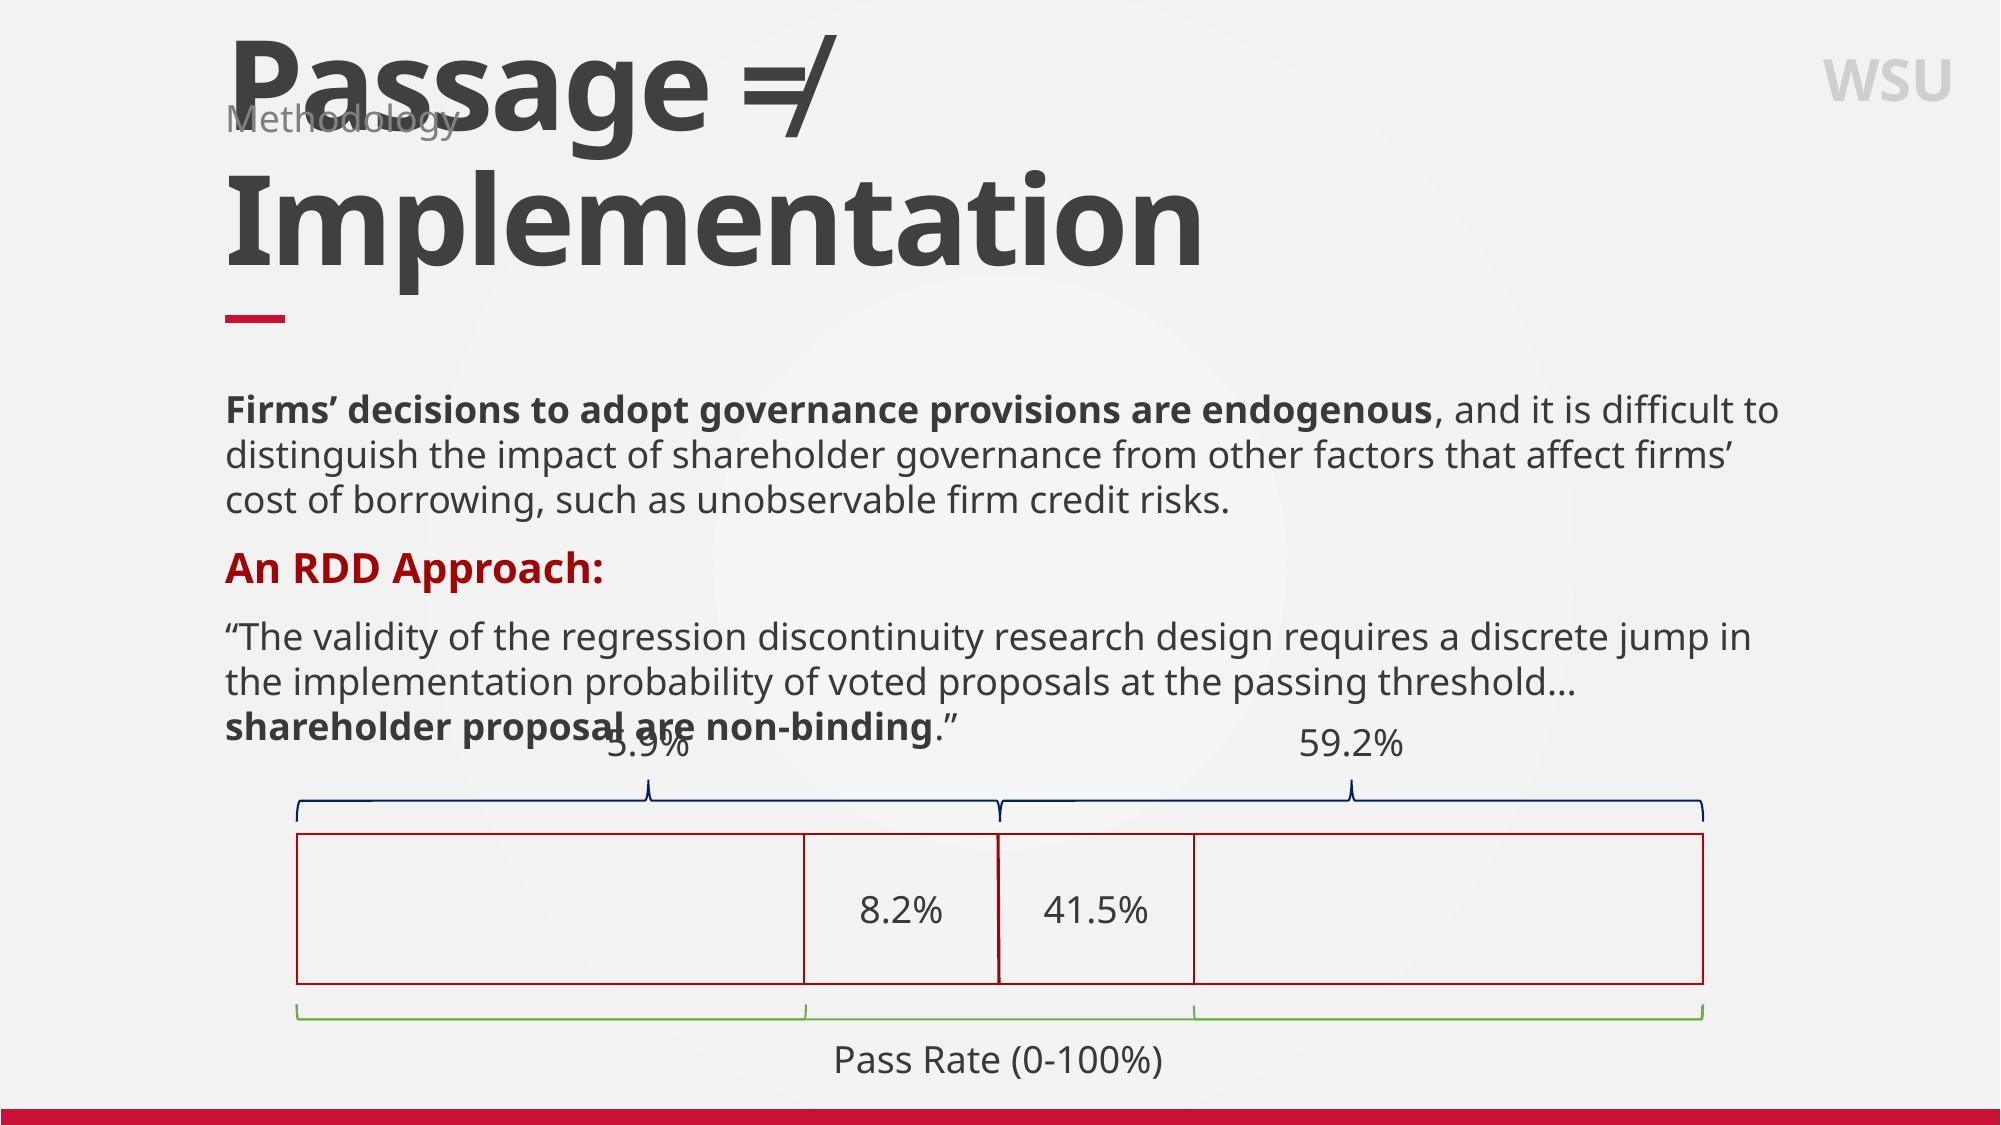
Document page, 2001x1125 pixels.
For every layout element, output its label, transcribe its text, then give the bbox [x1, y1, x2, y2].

text_box Methodology [224, 93, 497, 150]
text_box 5.9% [589, 711, 707, 772]
text_box 41.5% [1013, 878, 1180, 939]
text_box [1193, 1005, 1703, 1020]
text_box [1195, 833, 1704, 985]
text_box [803, 833, 1195, 985]
text_box [806, 1004, 1704, 1020]
text_box [296, 779, 1000, 822]
text_box [0, 1109, 2000, 1125]
text_box WSU [1808, 35, 1971, 121]
text_box [224, 314, 286, 324]
title Passage ≠ Implementation [225, 149, 1809, 300]
text_box 8.2% [843, 878, 960, 939]
text_box Firms’ decisions to adopt governance provisions are endogenous, and it is difficult to distinguish the impact of shareholder governance from other factors that affect firms’ cost of borrowing, such as unobservable firm credit risks. An RDD Approach: “The validity of the regression discontinuity research design requires a discrete jump in the implementation probability of voted proposals at the passing threshold… shareholder proposal are non-binding.” [224, 378, 1809, 763]
text_box 59.2% [1281, 711, 1423, 772]
text_box [296, 833, 803, 985]
text_box [999, 779, 1704, 822]
text_box [296, 1004, 807, 1020]
text_box Pass Rate (0-100%) [751, 1028, 1245, 1089]
